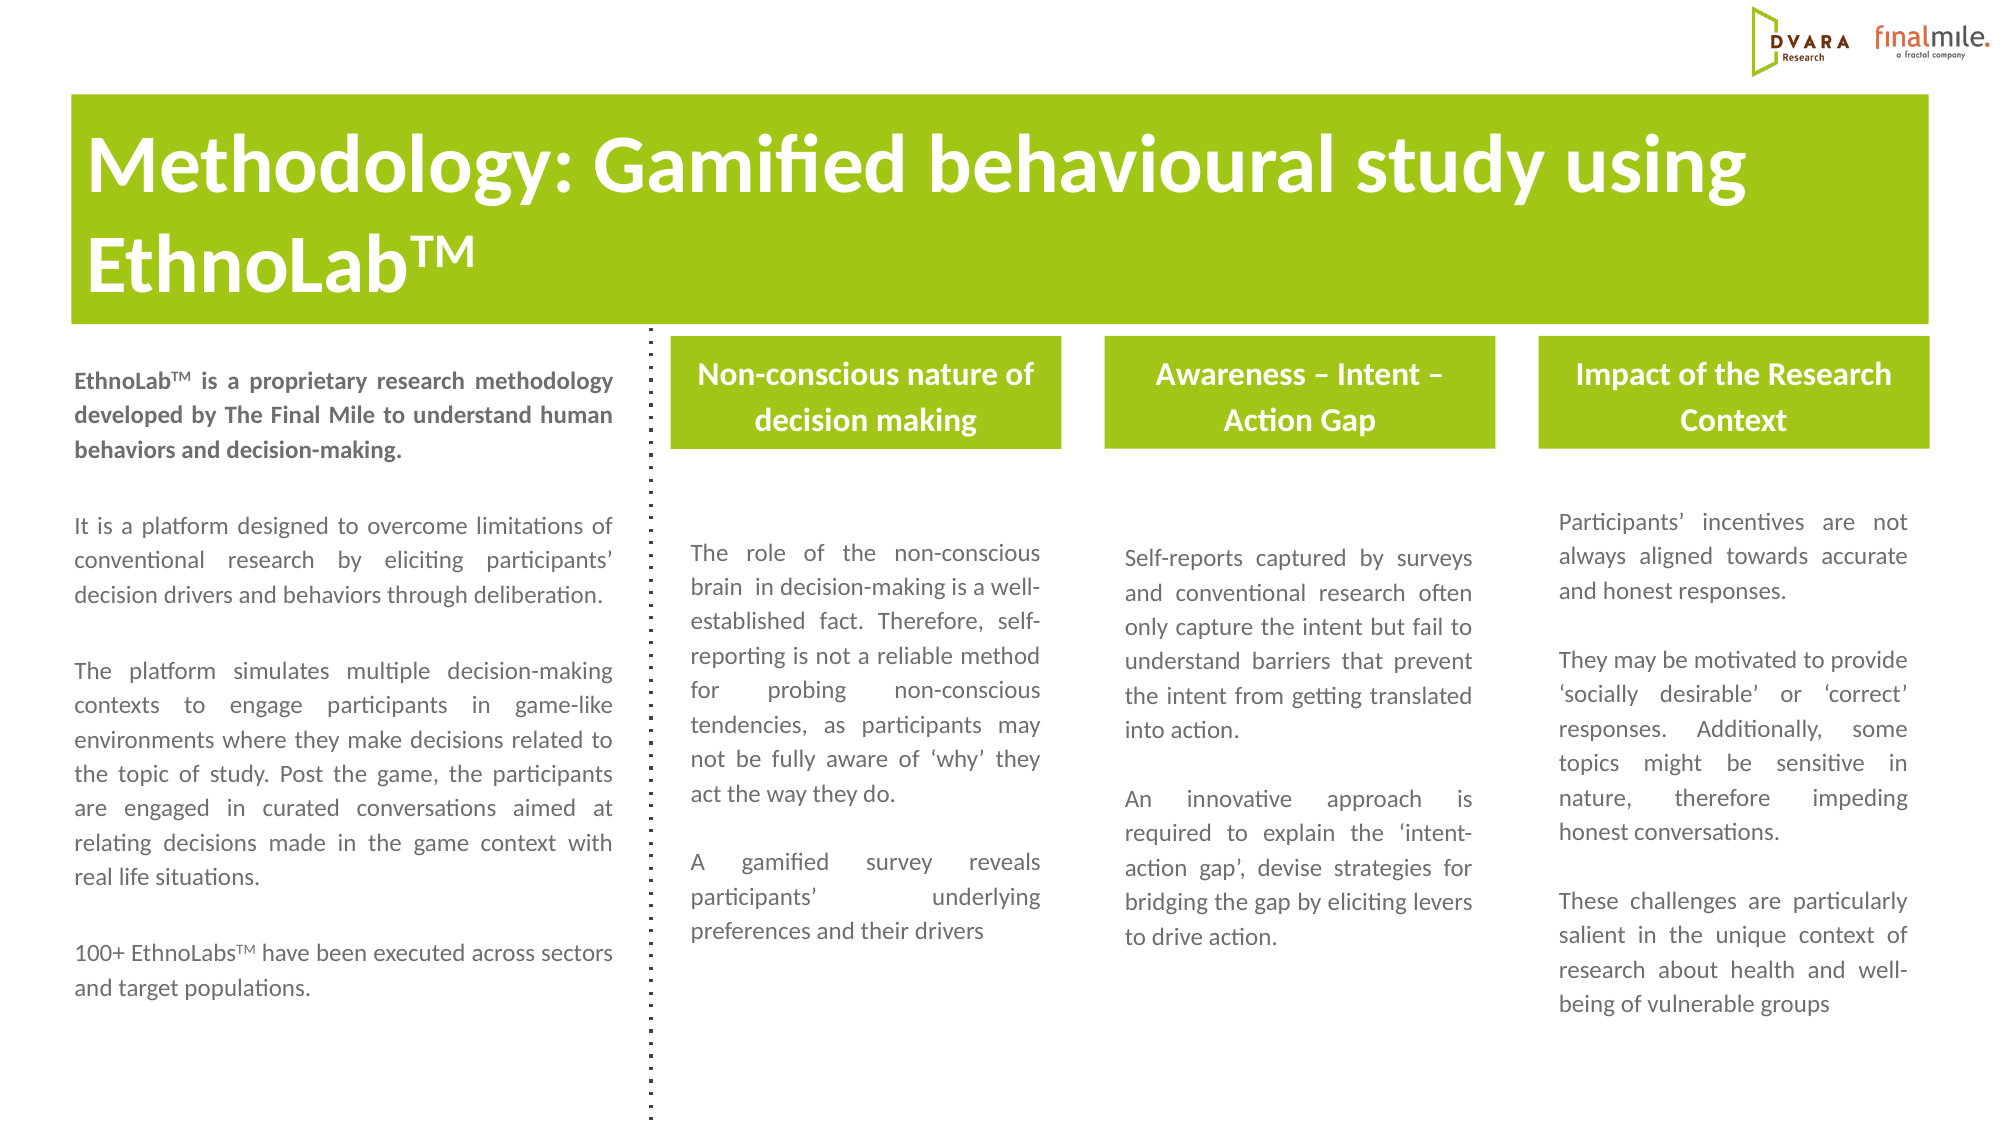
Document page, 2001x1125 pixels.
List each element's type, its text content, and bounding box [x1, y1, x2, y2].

text_box Participants’ incentives are not always aligned towards accurate and honest responses. They may be motivated to provide ‘socially desirable’ or ‘correct’ responses. Additionally, some topics might be sensitive in nature, therefore impeding honest conversations. These challenges are particularly salient in the unique context of research about health and well-being of vulnerable groups [1538, 481, 1929, 1072]
picture [1751, 0, 2001, 85]
text_box Self-reports captured by surveys and conventional research often only capture the intent but fail to understand barriers that prevent the intent from getting translated into action. An innovative approach is required to explain the ‘intent- action gap’, devise strategies for bridging the gap by eliciting levers to drive action. [1104, 517, 1494, 1005]
text_box Awareness – Intent – Action Gap [1104, 335, 1496, 449]
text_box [75, 159, 1876, 165]
text_box Impact of the Research Context [1538, 335, 1930, 449]
text_box Non-conscious nature of decision making [670, 336, 1062, 449]
text_box The role of the non-conscious brain in decision-making is a well-established fact. Therefore, self-reporting is not a reliable method for probing non-conscious tendencies, as participants may not be fully aware of ‘why’ they act the way they do. A gamified survey reveals participants’ underlying preferences and their drivers [670, 481, 1062, 965]
text_box Methodology: Gamified behavioural study using EthnoLabTM [71, 94, 1929, 325]
text_box EthnoLabTM is a proprietary research methodology developed by The Final Mile to understand human behaviors and decision-making. It is a platform designed to overcome limitations of conventional research by eliciting participants’ decision drivers and behaviors through deliberation. The platform simulates multiple decision-making contexts to engage participants in game-like environments where they make decisions related to the topic of study. Post the game, the participants are engaged in curated conversations aimed at relating decisions made in the game context with real life situations. 100+ EthnoLabsTM have been executed across sectors and target populations. [54, 339, 634, 1022]
